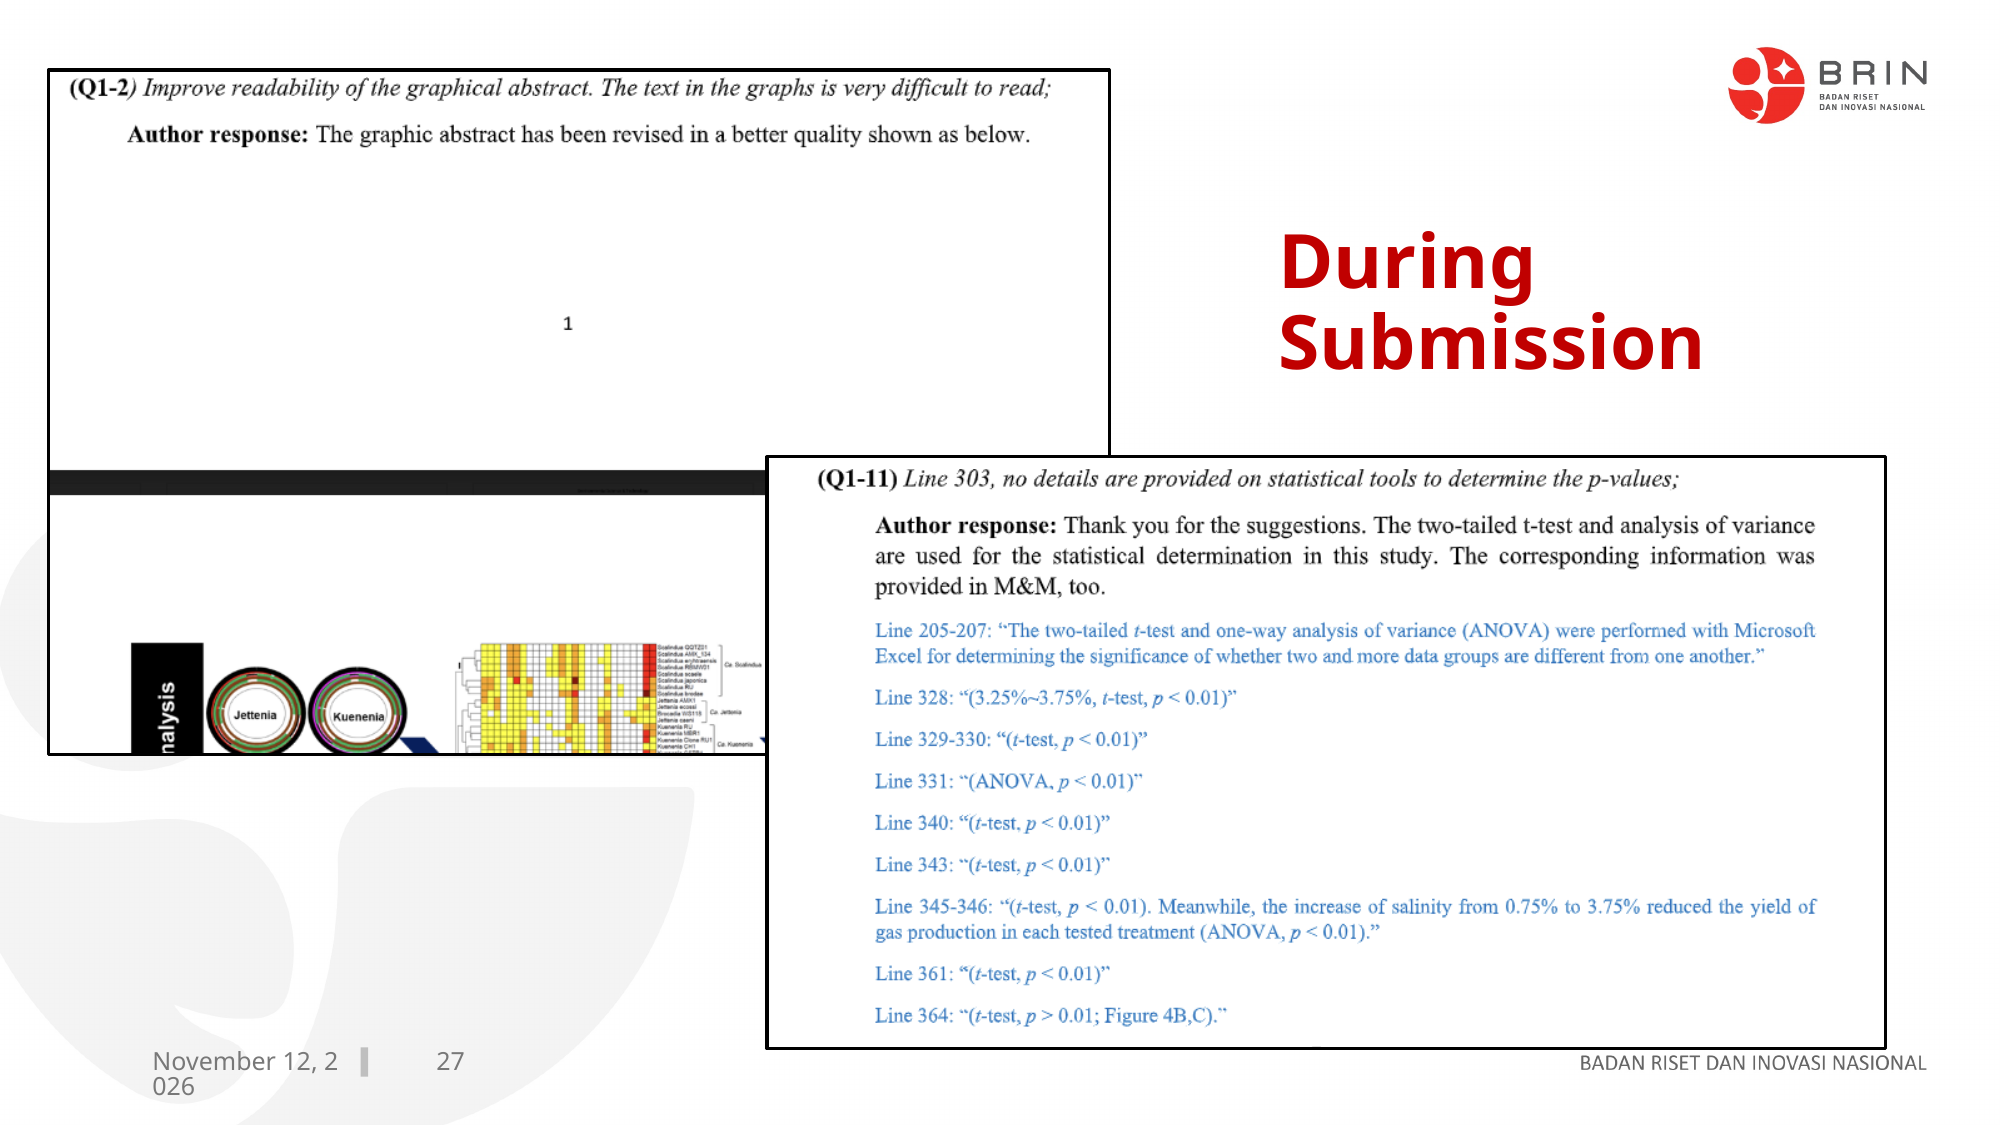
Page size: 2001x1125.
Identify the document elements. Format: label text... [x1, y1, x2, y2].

slide_number 27 [421, 1032, 579, 1093]
title During Submission [1263, 240, 1884, 370]
picture [0, 0, 2000, 1125]
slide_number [137, 1032, 363, 1093]
